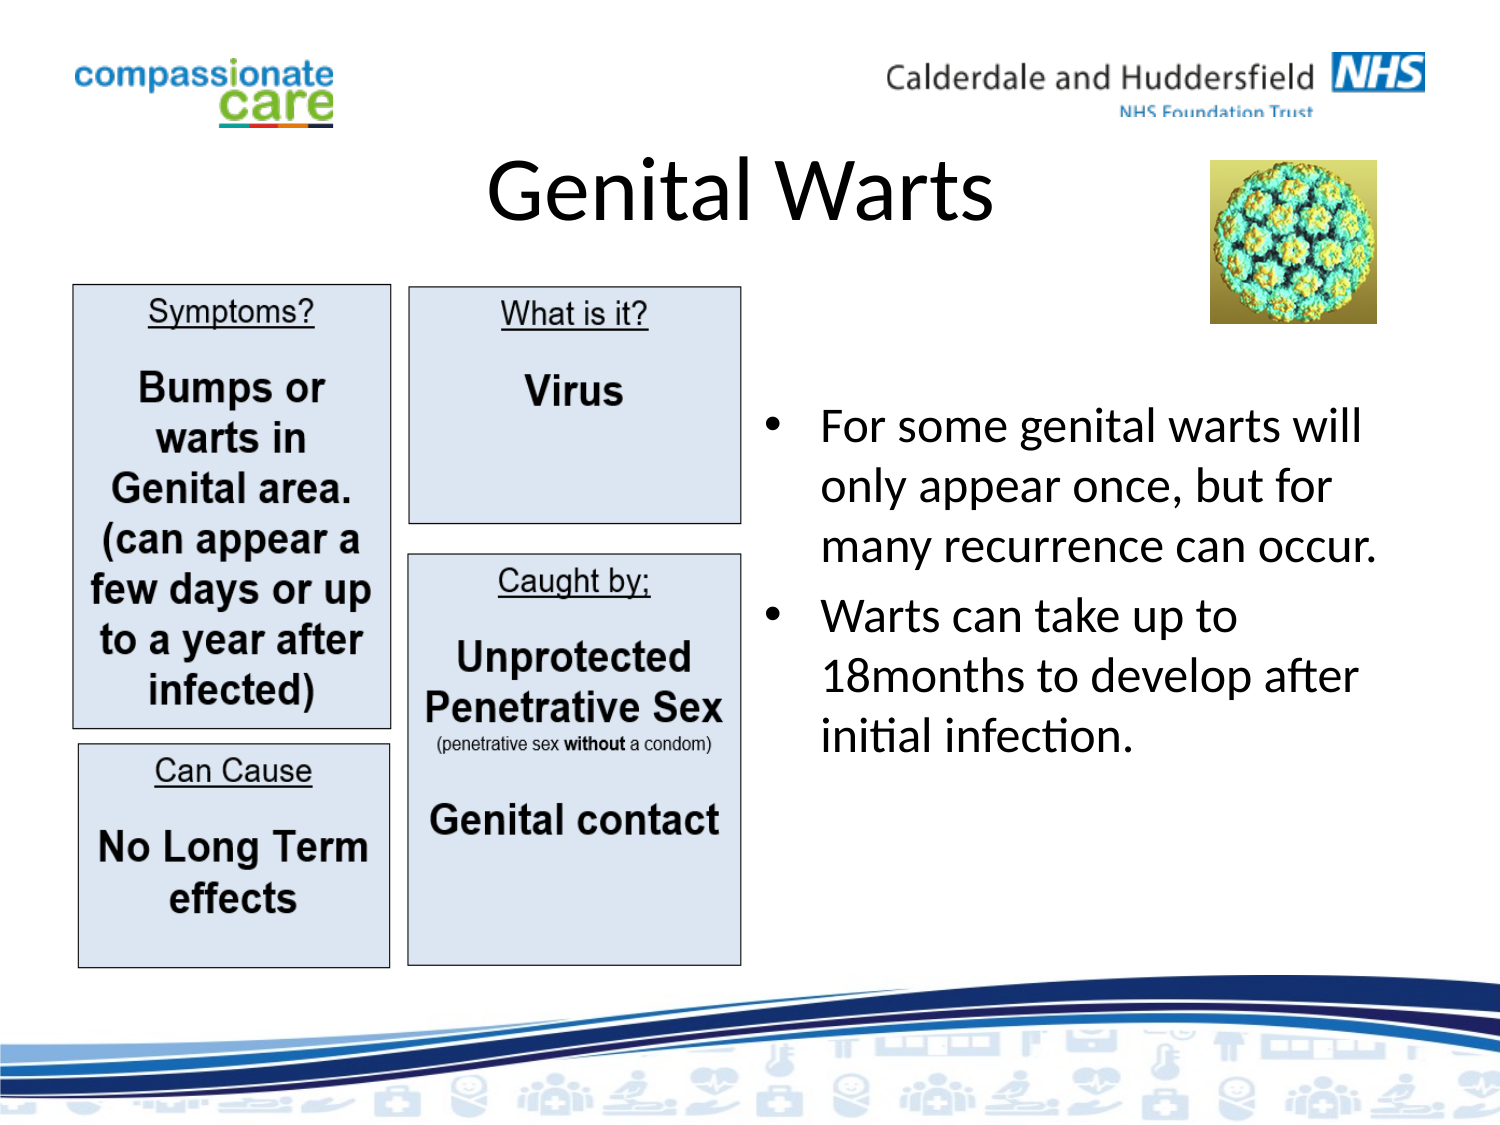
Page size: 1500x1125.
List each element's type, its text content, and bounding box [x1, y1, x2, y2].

picture [0, 975, 1500, 1125]
list For some genital warts will only appear once, but for many recurrence can occur. Warts can take up to 18months to develop after initial infection. [754, 385, 1412, 929]
picture [1210, 160, 1377, 324]
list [66, 277, 750, 974]
title Genital Warts [66, 90, 1417, 278]
